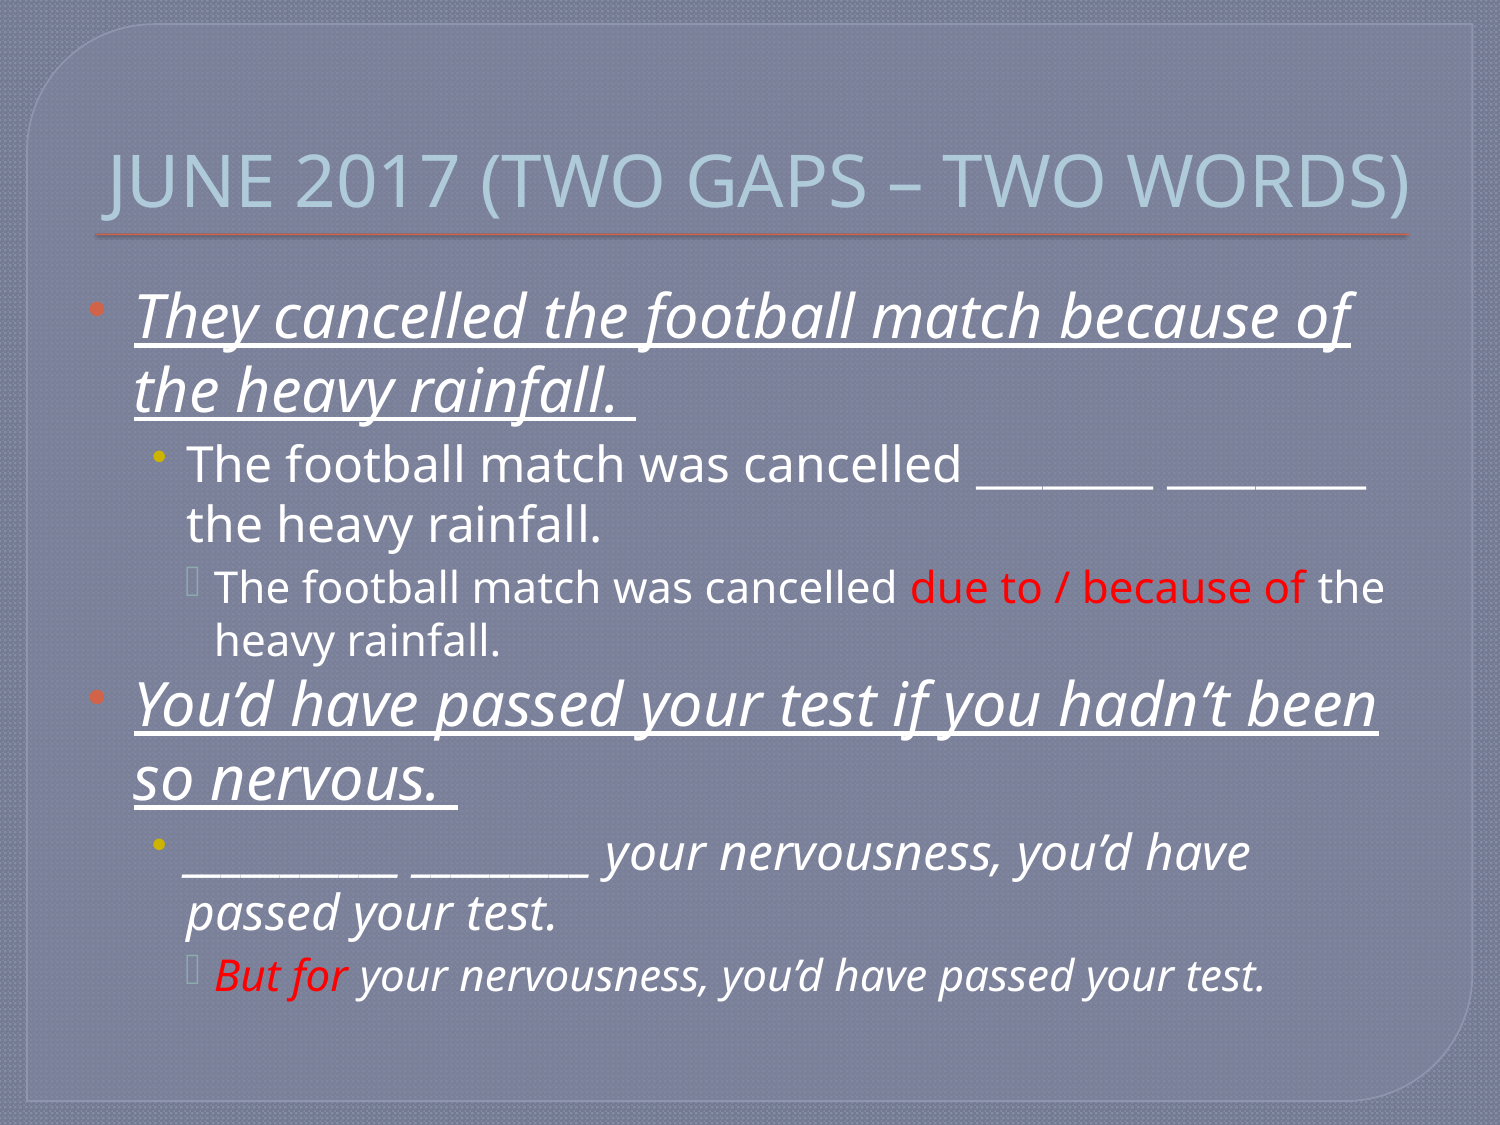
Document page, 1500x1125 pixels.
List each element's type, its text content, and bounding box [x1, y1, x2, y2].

list They cancelled the football match because of the heavy rainfall. The football match was cancelled ________ _________ the heavy rainfall. The football match was cancelled due to / because of the heavy rainfall. You’d have passed your test if you hadn’t been so nervous. ___________ _________ your nervousness, you’d have passed your test. But for your nervousness, you’d have passed your test. [75, 270, 1425, 1013]
title JUNE 2017 (TWO GAPS – TWO WORDS) [75, 41, 1425, 230]
